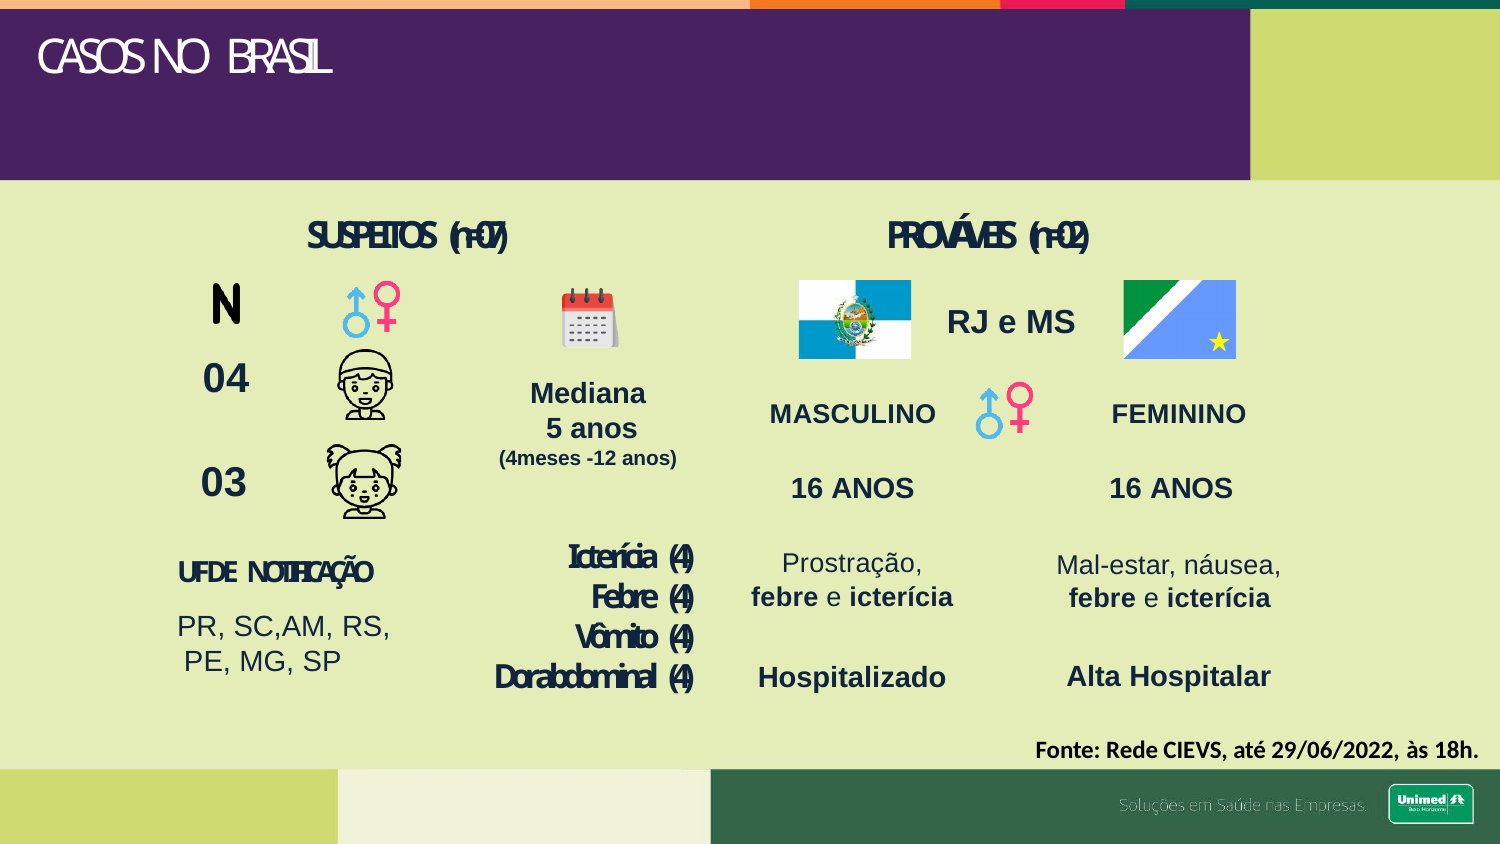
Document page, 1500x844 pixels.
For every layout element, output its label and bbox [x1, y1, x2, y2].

picture [0, 0, 1500, 844]
text_box [206, 277, 1237, 519]
